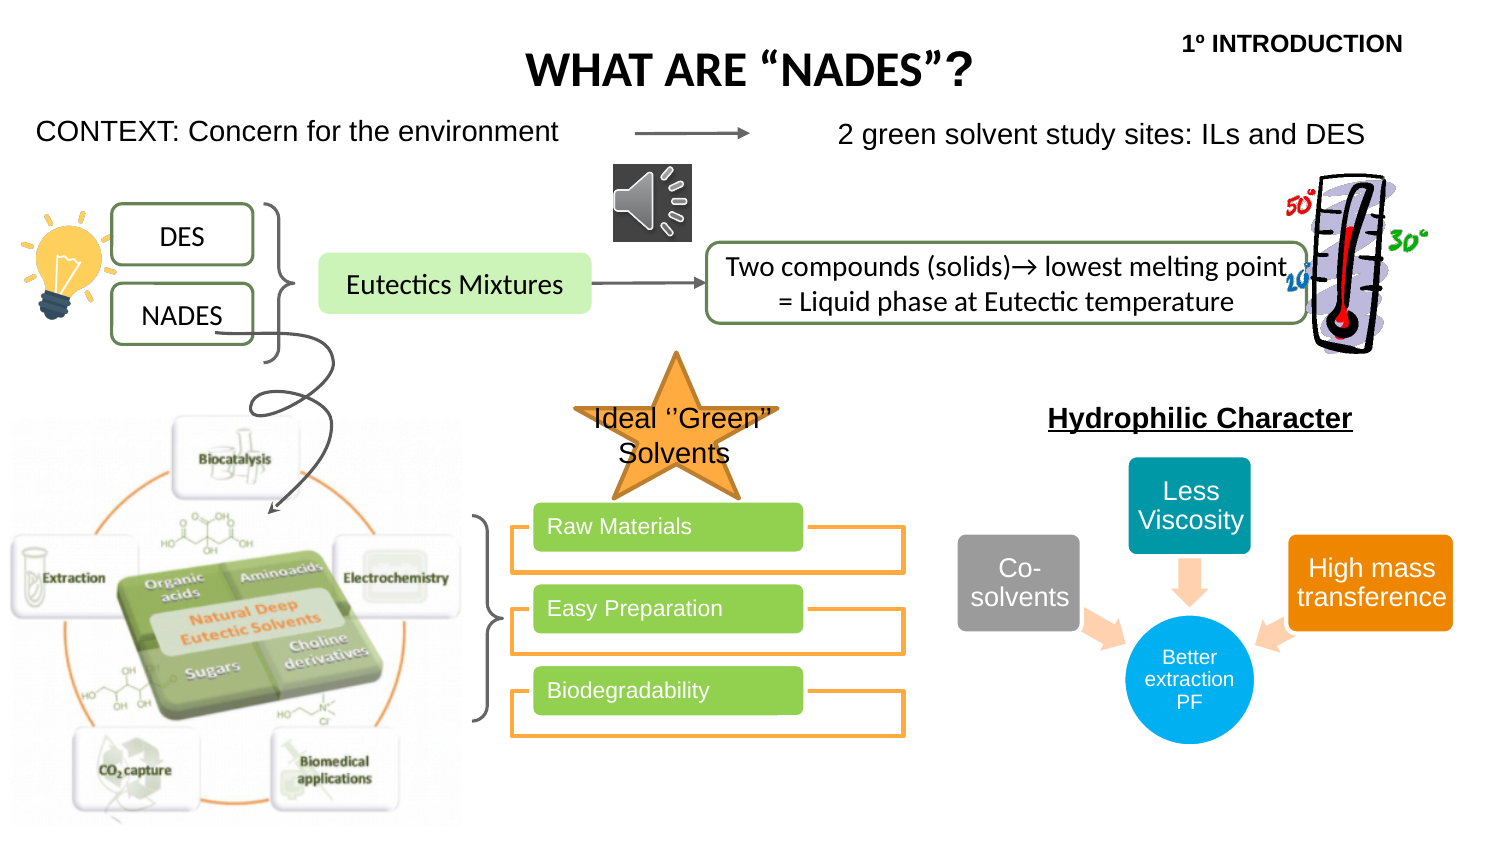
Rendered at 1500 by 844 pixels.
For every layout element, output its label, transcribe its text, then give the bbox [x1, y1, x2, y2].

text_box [511, 490, 904, 747]
text_box [215, 332, 334, 413]
picture [1285, 173, 1428, 354]
text_box [263, 203, 295, 333]
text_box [945, 454, 1456, 747]
text_box Two compounds (solids)→ lowest melting point = Liquid phase at Eutectic temperature [706, 242, 1280, 324]
text_box [657, 350, 696, 392]
text_box 2 green solvent study sites: ILs and DES [731, 107, 1472, 158]
text_box [615, 477, 658, 488]
picture [0, 195, 126, 335]
text_box Eutectics Mixtures [318, 252, 592, 314]
picture [612, 163, 693, 244]
text_box 1º INTRODUCTION [1166, 12, 1469, 51]
title WHAT ARE “NADES”? [51, 12, 1449, 107]
text_box CONTEXT: Concern for the environment [20, 104, 607, 155]
text_box DES [115, 203, 253, 265]
text_box [695, 477, 737, 488]
text_box Hydrophilic Character [1018, 392, 1382, 442]
text_box [474, 515, 503, 721]
text_box NADES [111, 283, 253, 345]
picture [2, 414, 470, 827]
text_box Ideal ‘’Green’’ Solvents [555, 392, 810, 477]
